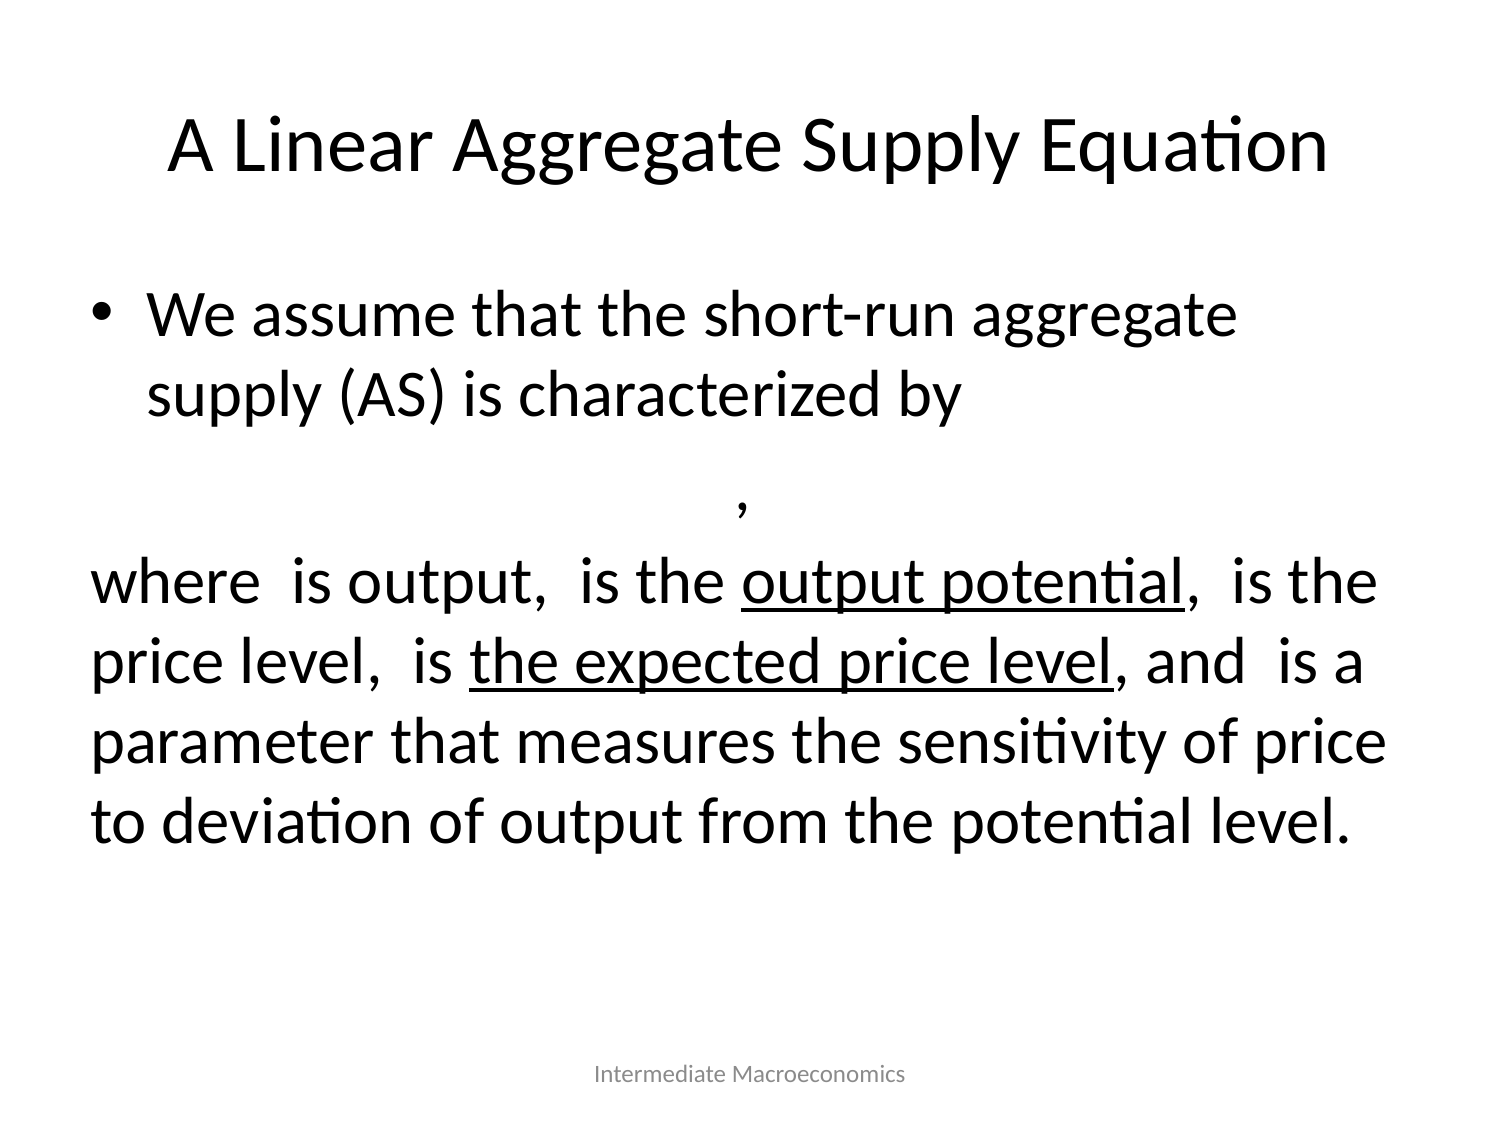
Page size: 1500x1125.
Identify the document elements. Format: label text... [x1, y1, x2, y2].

footer Intermediate Macroeconomics [512, 1042, 988, 1103]
title A Linear Aggregate Supply Equation [75, 45, 1425, 233]
